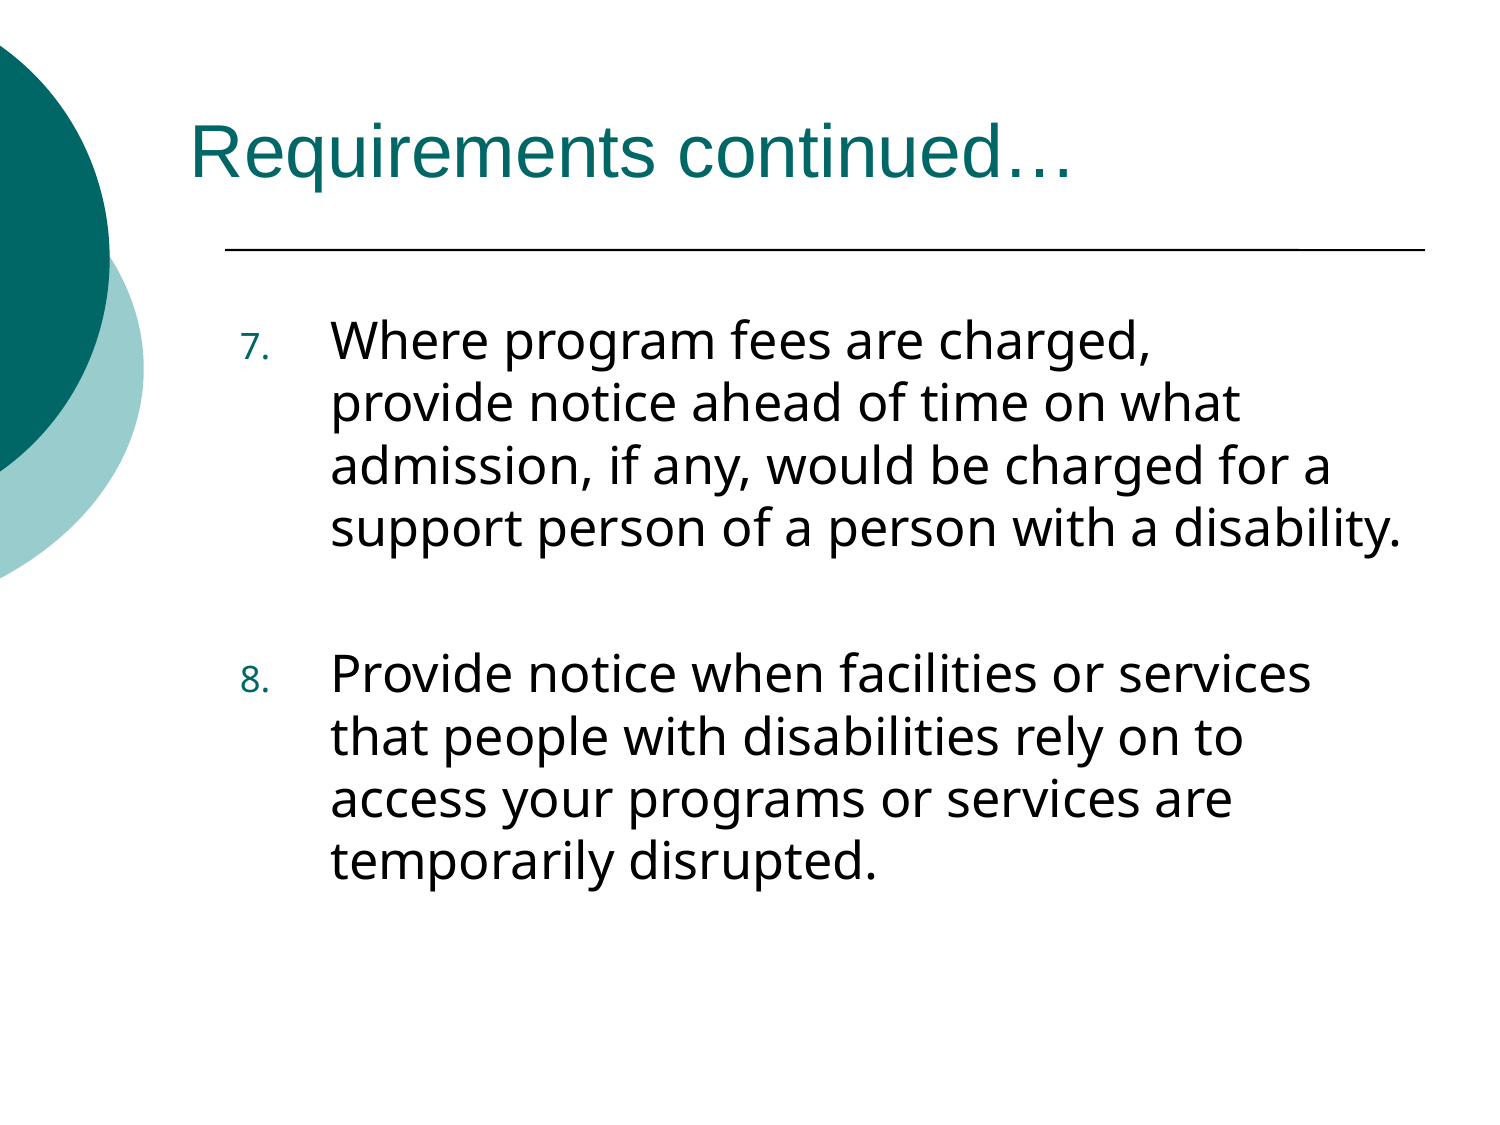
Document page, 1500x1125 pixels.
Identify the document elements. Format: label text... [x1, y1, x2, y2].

list Where program fees are charged, provide notice ahead of time on what admission, if any, would be charged for a support person of a person with a disability. Provide notice when facilities or services that people with disabilities rely on to access your programs or services are temporarily disrupted. [224, 299, 1425, 975]
title Requirements continued… [174, 62, 1463, 200]
